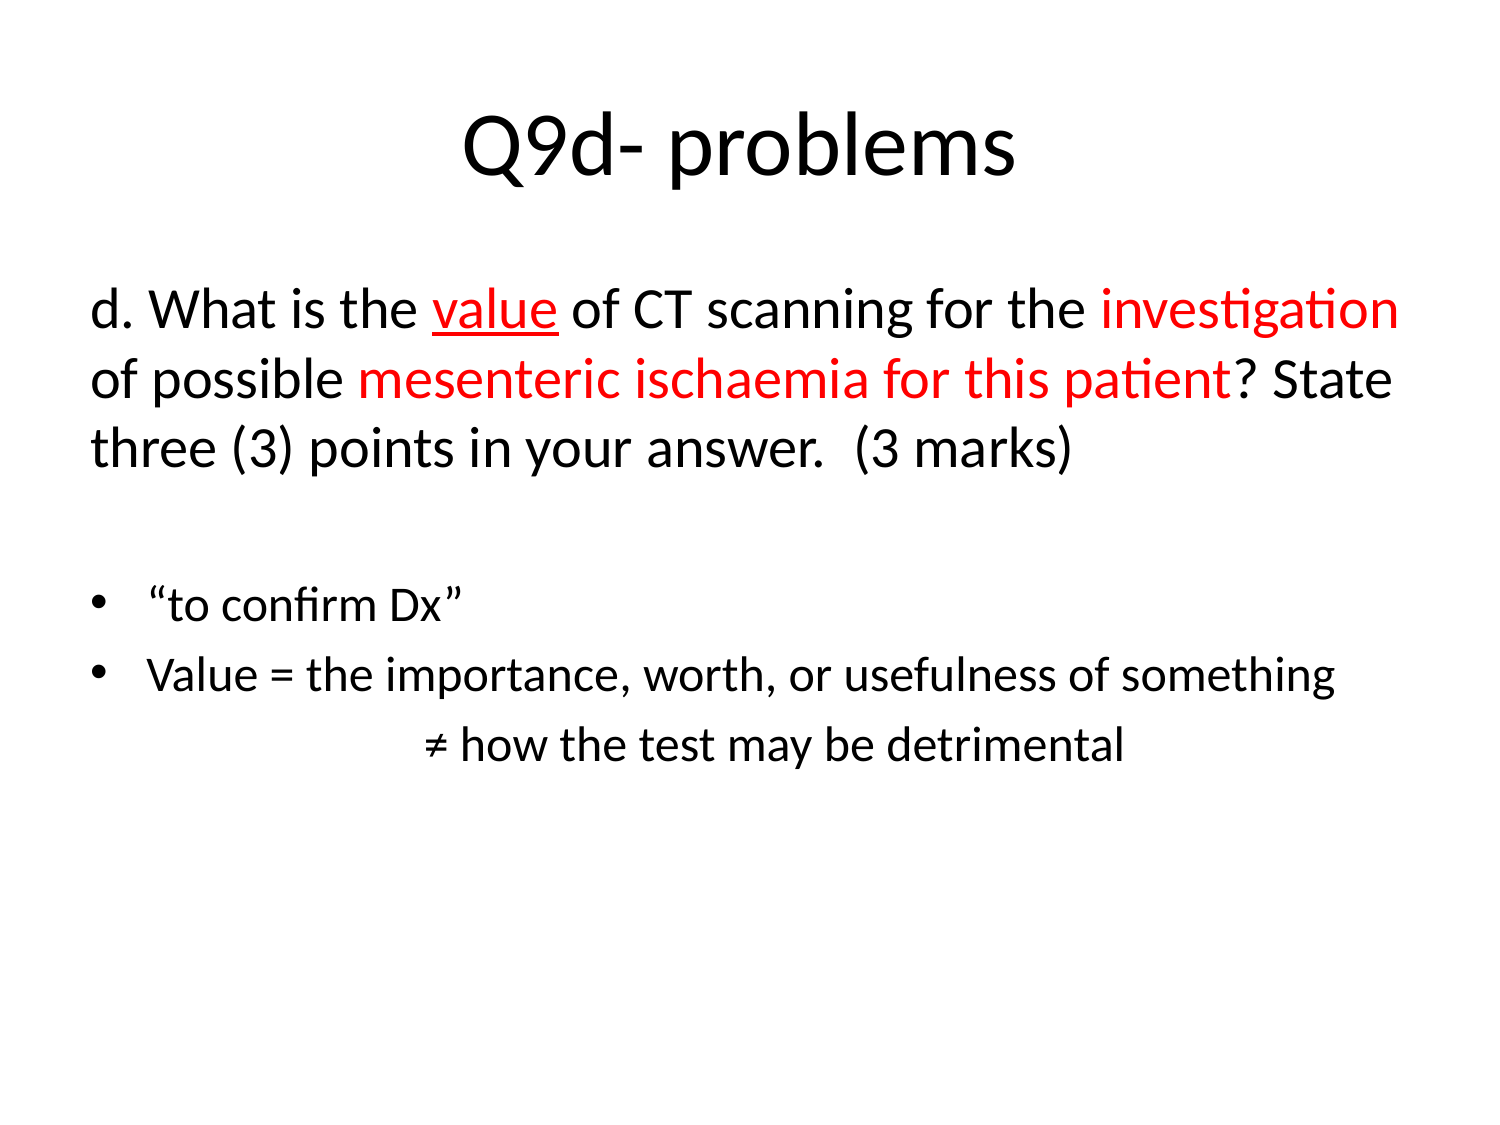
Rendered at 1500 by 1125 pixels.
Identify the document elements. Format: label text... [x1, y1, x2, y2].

list d. What is the value of CT scanning for the investigation of possible mesenteric ischaemia for this patient? State three (3) points in your answer. (3 marks) “to confirm Dx” Value = the importance, worth, or usefulness of something ≠ how the test may be detrimental [75, 262, 1425, 1005]
title Q9d- problems [75, 45, 1425, 233]
